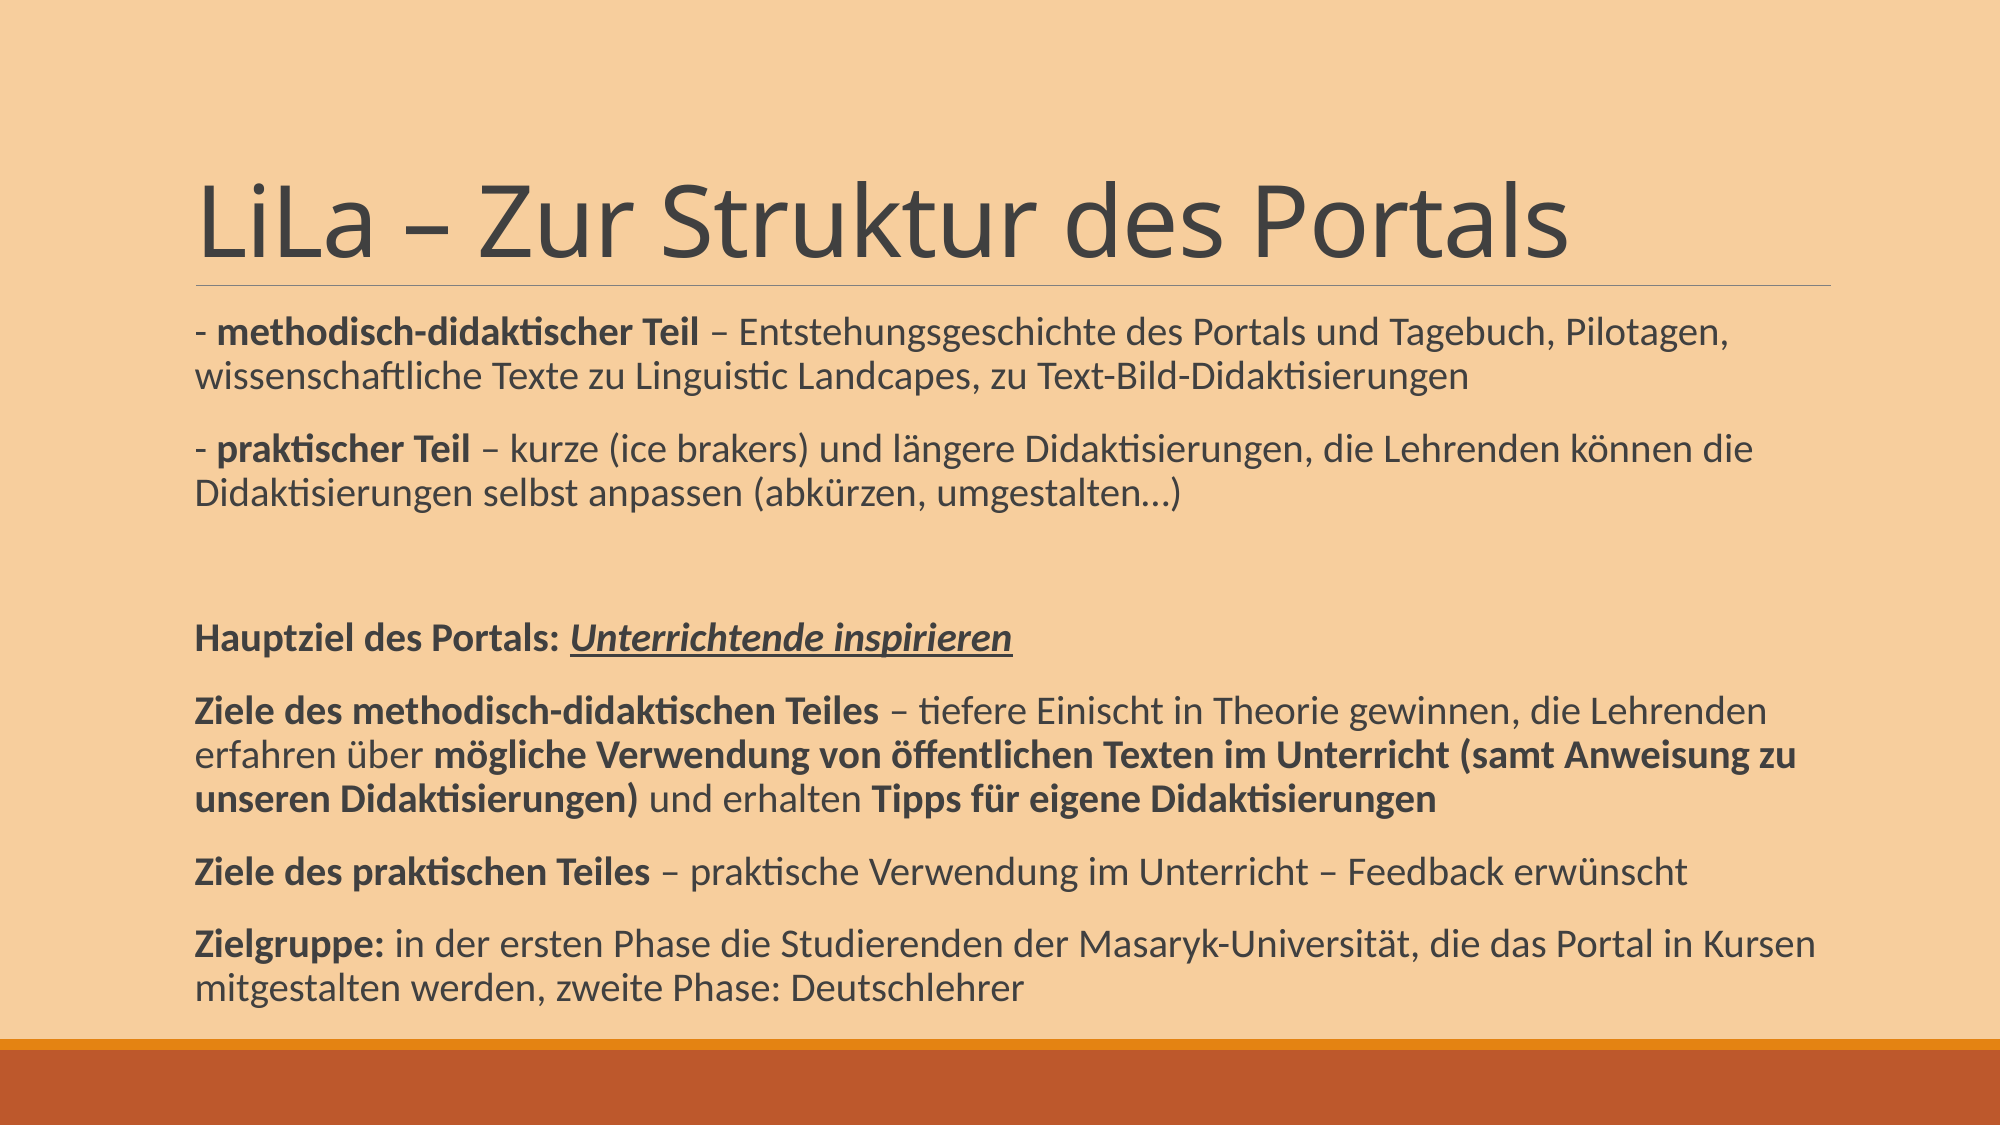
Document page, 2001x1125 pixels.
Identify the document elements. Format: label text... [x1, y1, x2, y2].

title LiLa – Zur Struktur des Portals [180, 47, 1830, 285]
list - methodisch-didaktischer Teil – Entstehungsgeschichte des Portals und Tagebuch, Pilotagen, wissenschaftliche Texte zu Linguistic Landcapes, zu Text-Bild-Didaktisierungen - praktischer Teil – kurze (ice brakers) und längere Didaktisierungen, die Lehrenden können die Didaktisierungen selbst anpassen (abkürzen, umgestalten…) Hauptziel des Portals: Unterrichtende inspirieren Ziele des methodisch-didaktischen Teiles – tiefere Einischt in Theorie gewinnen, die Lehrenden erfahren über mögliche Verwendung von öffentlichen Texten im Unterricht (samt Anweisung zu unseren Didaktisierungen) und erhalten Tipps für eigene Didaktisierungen Ziele des praktischen Teiles – praktische Verwendung im Unterricht – Feedback erwünscht Zielgruppe: in der ersten Phase die Studierenden der Masaryk-Universität, die das Portal in Kursen mitgestalten werden, zweite Phase: Deutschlehrer [180, 302, 1830, 1024]
